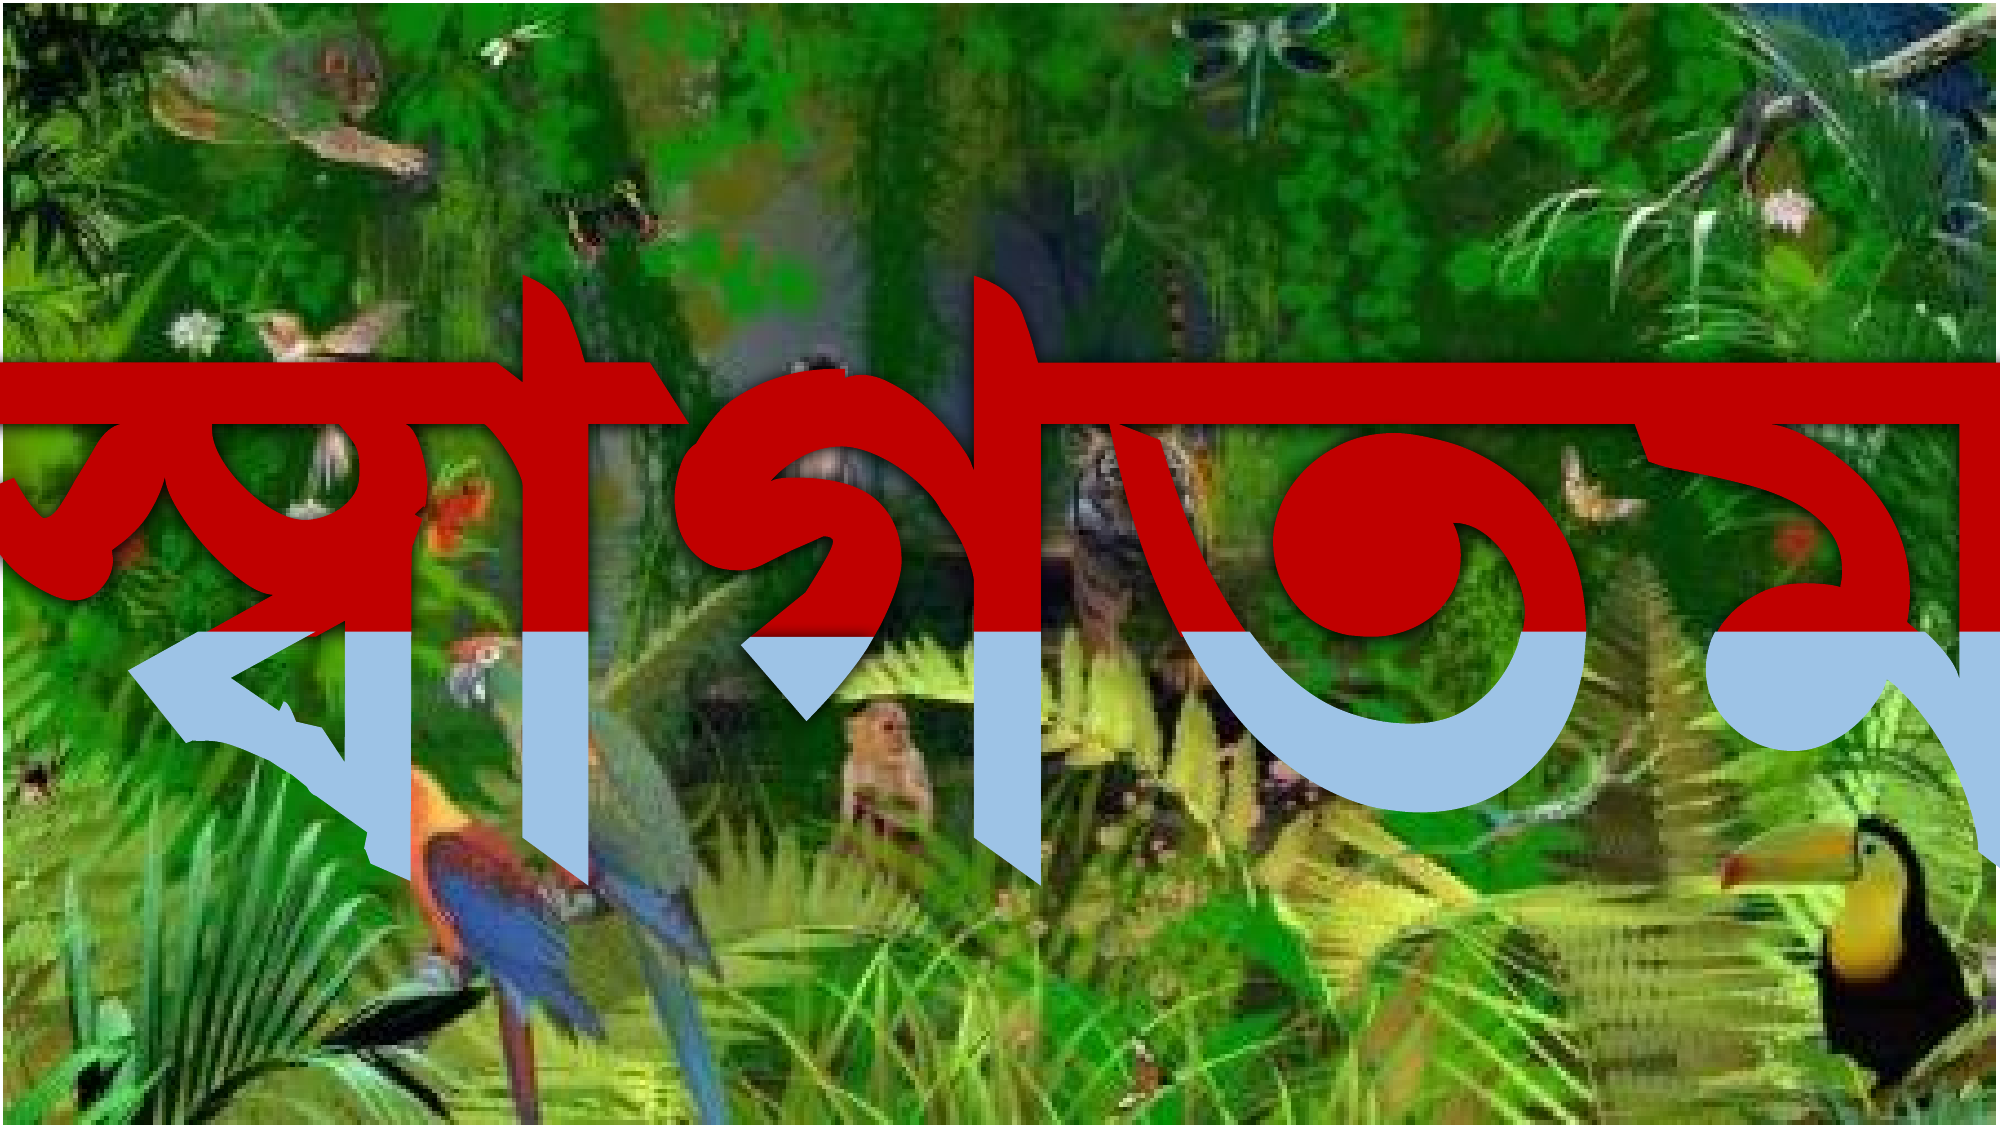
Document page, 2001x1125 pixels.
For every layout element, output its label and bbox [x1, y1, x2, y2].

text_box [0, 274, 2000, 888]
picture [3, 888, 1996, 1125]
picture [3, 3, 1996, 274]
